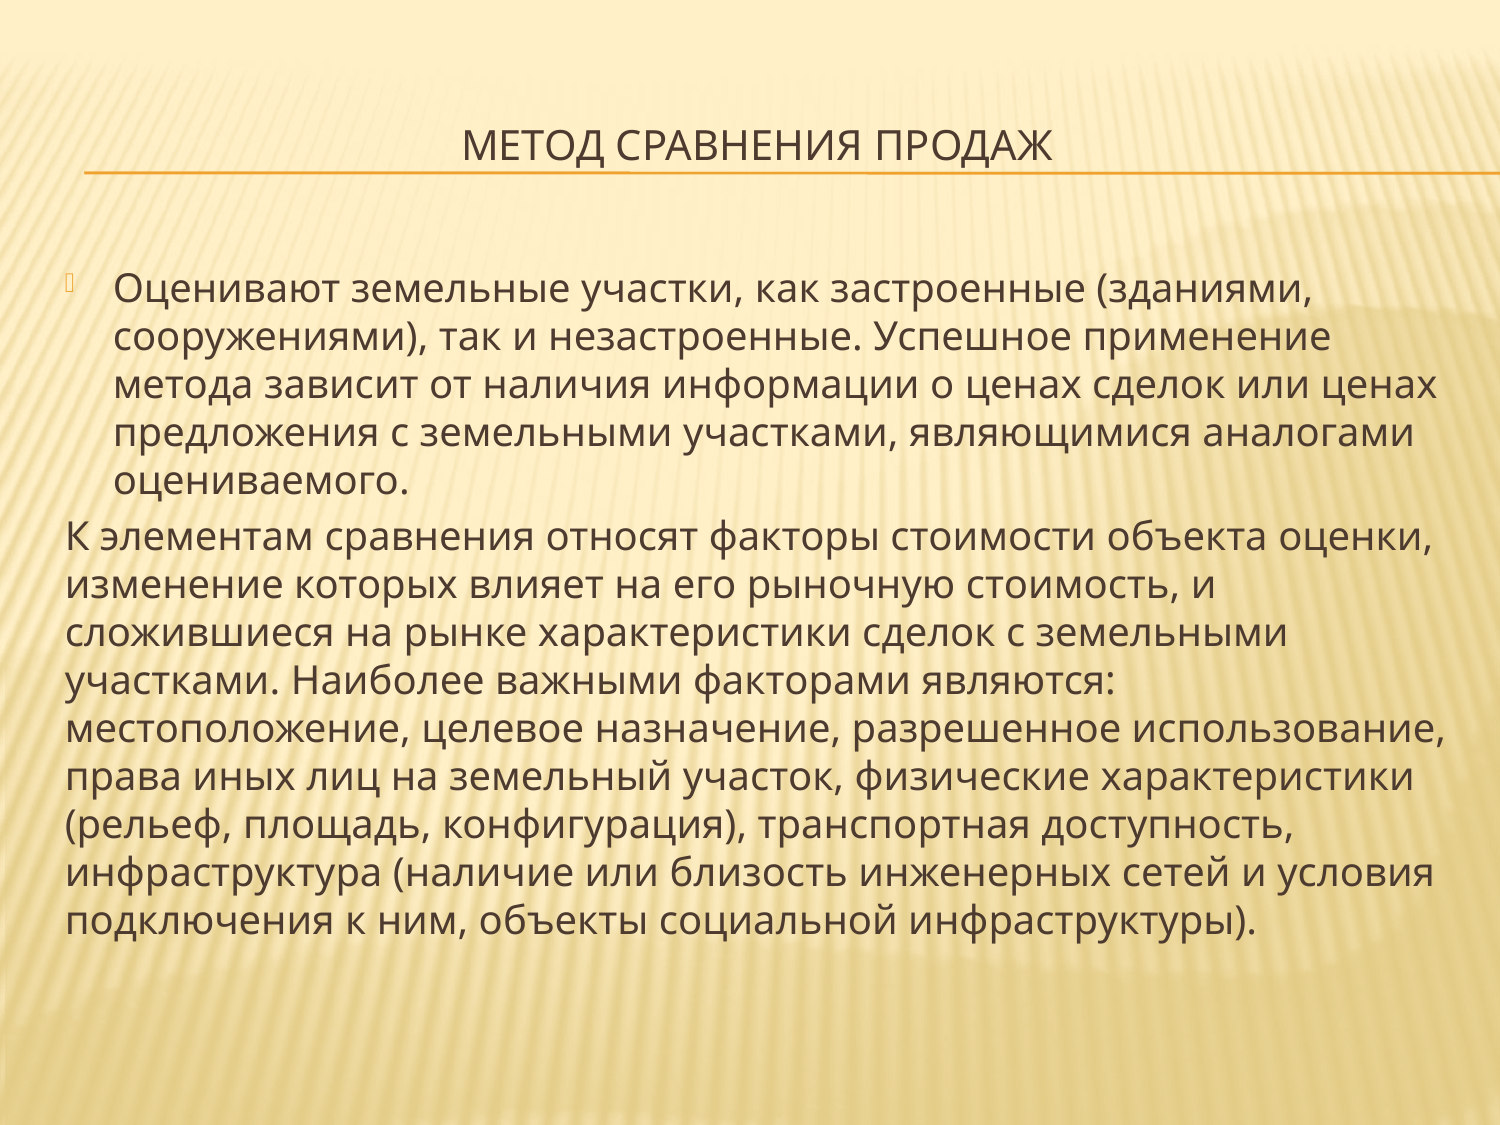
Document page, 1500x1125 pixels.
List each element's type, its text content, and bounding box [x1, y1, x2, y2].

list Оценивают земельные участки, как застроенные (зданиями, сооружениями), так и незастроенные. Успешное применение метода зависит от наличия информации о ценах сделок или ценах предложения с земельными участками, являющимися аналогами оцениваемого. К элементам сравнения относят факторы стоимости объекта оценки, изменение которых влияет на его рыночную стоимость, и сложившиеся на рынке характеристики сделок с земельными участками. Наиболее важными факторами являются: местоположение, целевое назначение, разрешенное использование, права иных лиц на земельный участок, физические характеристики (рельеф, площадь, конфигурация), транспортная доступность, инфраструктура (наличие или близость инженерных сетей и условия подключения к ним, объекты социальной инфраструктуры). [50, 254, 1475, 998]
title Метод сравнения продаж [50, 75, 1475, 213]
